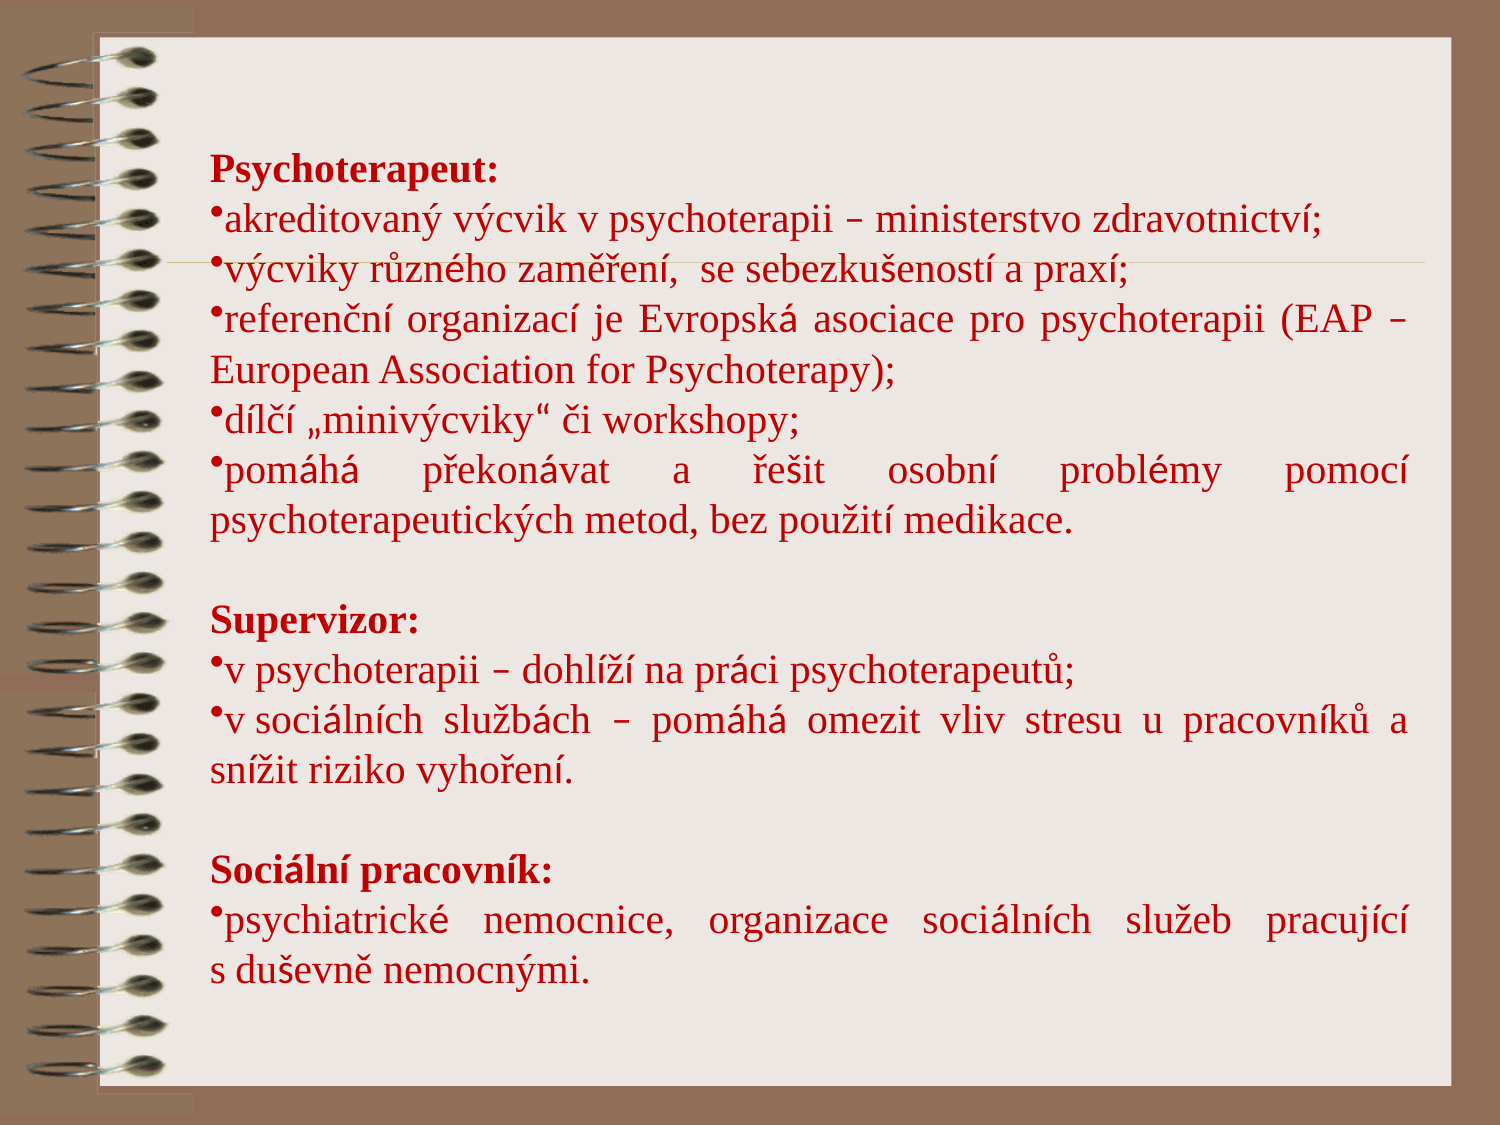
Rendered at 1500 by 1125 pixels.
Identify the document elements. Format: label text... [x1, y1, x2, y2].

picture [0, 8, 194, 674]
picture [0, 692, 194, 1115]
text_box Psychoterapeut: akreditovaný výcvik v psychoterapii – ministerstvo zdravotnictví; výcviky různého zaměření, se sebezkušeností a praxí; referenční organizací je Evropská asociace pro psychoterapii (EAP – European Association for Psychoterapy); dílčí „minivýcviky“ či workshopy; pomáhá překonávat a řešit osobní problémy pomocí psychoterapeutických metod, bez použití medikace. Supervizor: v psychoterapii – dohlíží na práci psychoterapeutů; v sociálních službách – pomáhá omezit vliv stresu u pracovníků a snížit riziko vyhoření. Sociální pracovník: psychiatrické nemocnice, organizace sociálních služeb pracující s duševně nemocnými. [194, 133, 1424, 999]
